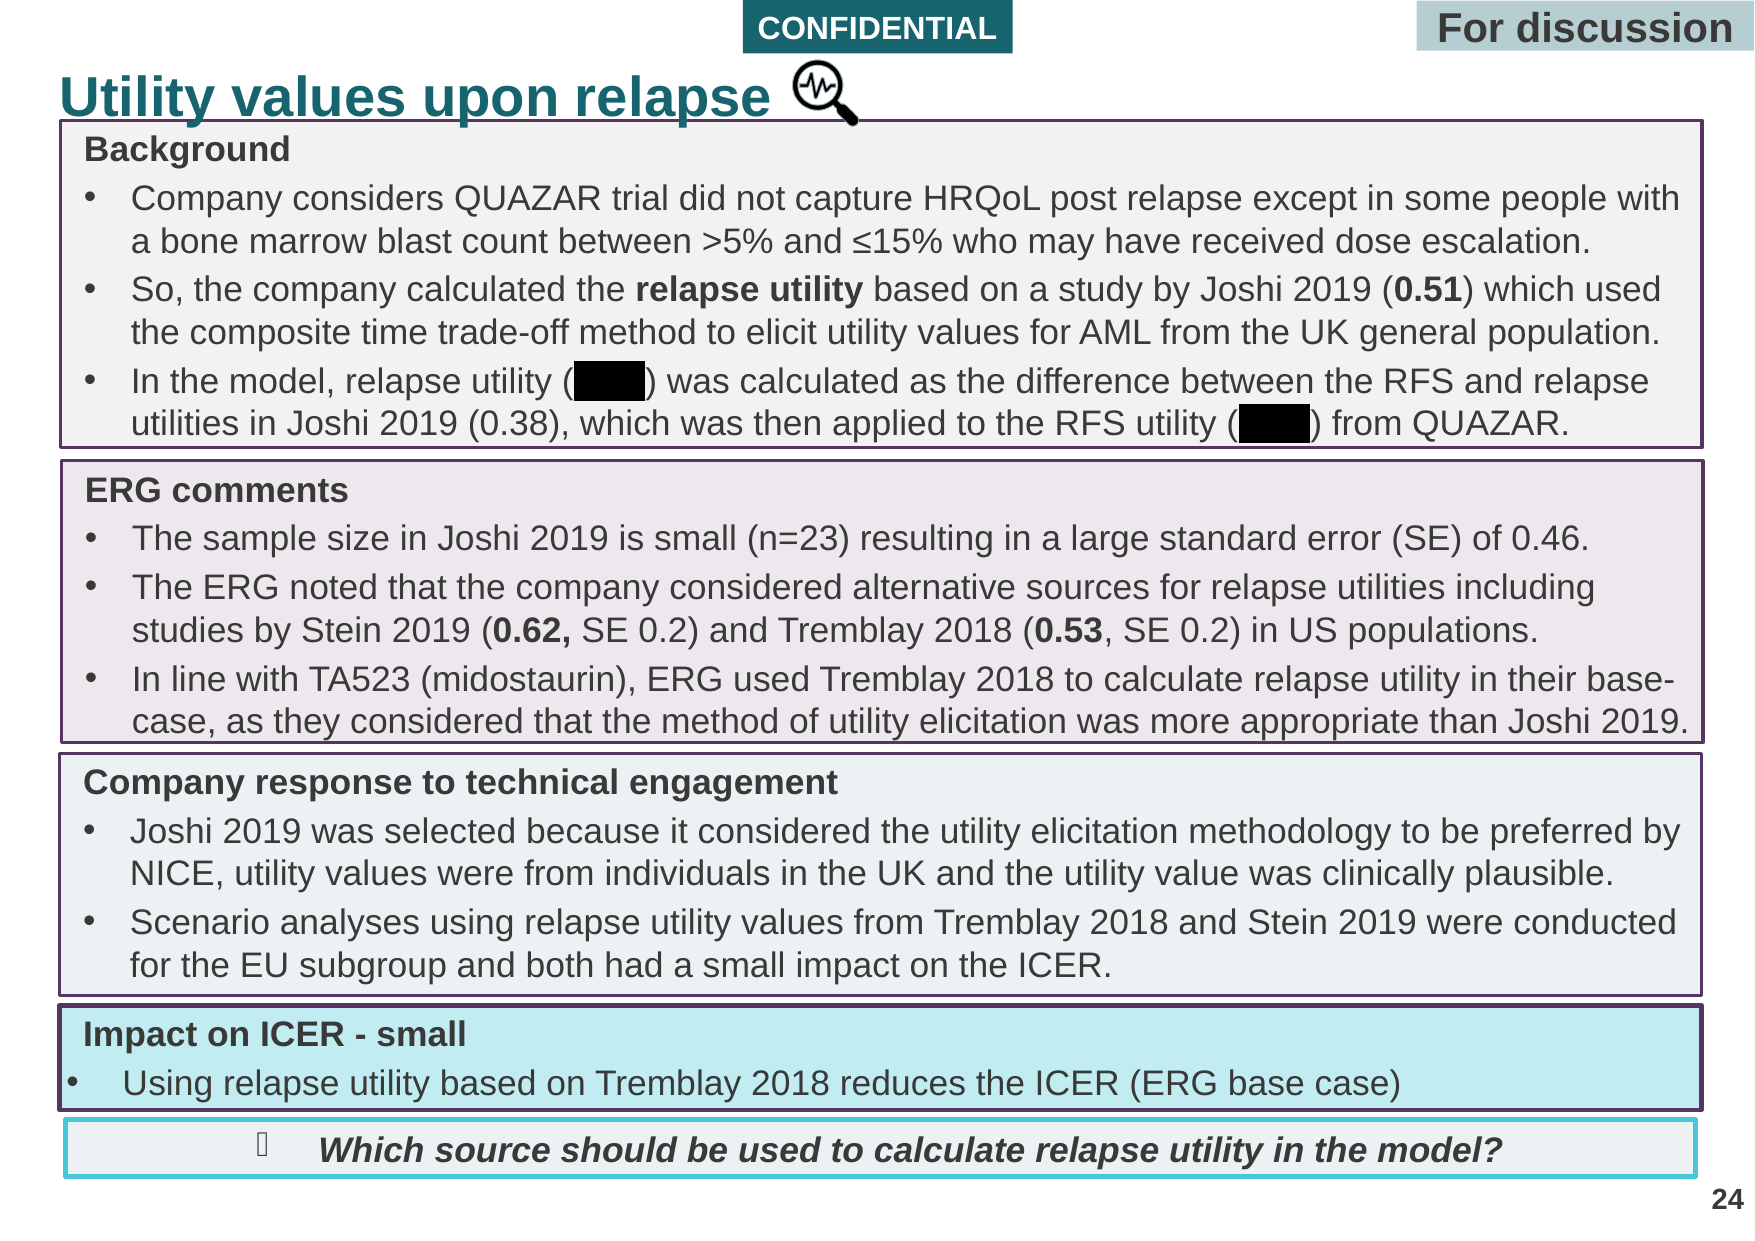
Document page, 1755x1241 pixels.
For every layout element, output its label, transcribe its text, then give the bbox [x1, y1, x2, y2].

text_box Background Company considers QUAZAR trial did not capture HRQoL post relapse except in some people with a bone marrow blast count between >5% and ≤15% who may have received dose escalation. So, the company calculated the relapse utility based on a study by Joshi 2019 (0.51) which used the composite time trade-off method to elicit utility values for AML from the UK general population. In the model, relapse utility (XXX) was calculated as the difference between the RFS and relapse utilities in Joshi 2019 (0.38), which was then applied to the RFS utility (XXX) from QUAZAR. [60, 120, 1703, 448]
text_box For discussion [1416, 0, 1755, 51]
text_box Company response to technical engagement Joshi 2019 was selected because it considered the utility elicitation methodology to be preferred by NICE, utility values were from individuals in the UK and the utility value was clinically plausible. Scenario analyses using relapse utility values from Tremblay 2018 and Stein 2019 were conducted for the EU subgroup and both had a small impact on the ICER. [59, 753, 1702, 996]
text_box Utility values upon relapse [59, 39, 1646, 166]
text_box Impact on ICER - small Using relapse utility based on Tremblay 2018 reduces the ICER (ERG base case) [57, 1003, 1703, 1112]
text_box [54, 1135, 243, 1194]
picture [786, 52, 867, 133]
slide_number 24 [1662, 1160, 1745, 1216]
text_box ERG comments The sample size in Joshi 2019 is small (n=23) resulting in a large standard error (SE) of 0.46. The ERG noted that the company considered alternative sources for relapse utilities including studies by Stein 2019 (0.62, SE 0.2) and Tremblay 2018 (0.53, SE 0.2) in US populations. In line with TA523 (midostaurin), ERG used Tremblay 2018 to calculate relapse utility in their base-case, as they considered that the method of utility elicitation was more appropriate than Joshi 2019. [61, 460, 1704, 743]
text_box Which source should be used to calculate relapse utility in the model? [65, 1119, 1696, 1177]
